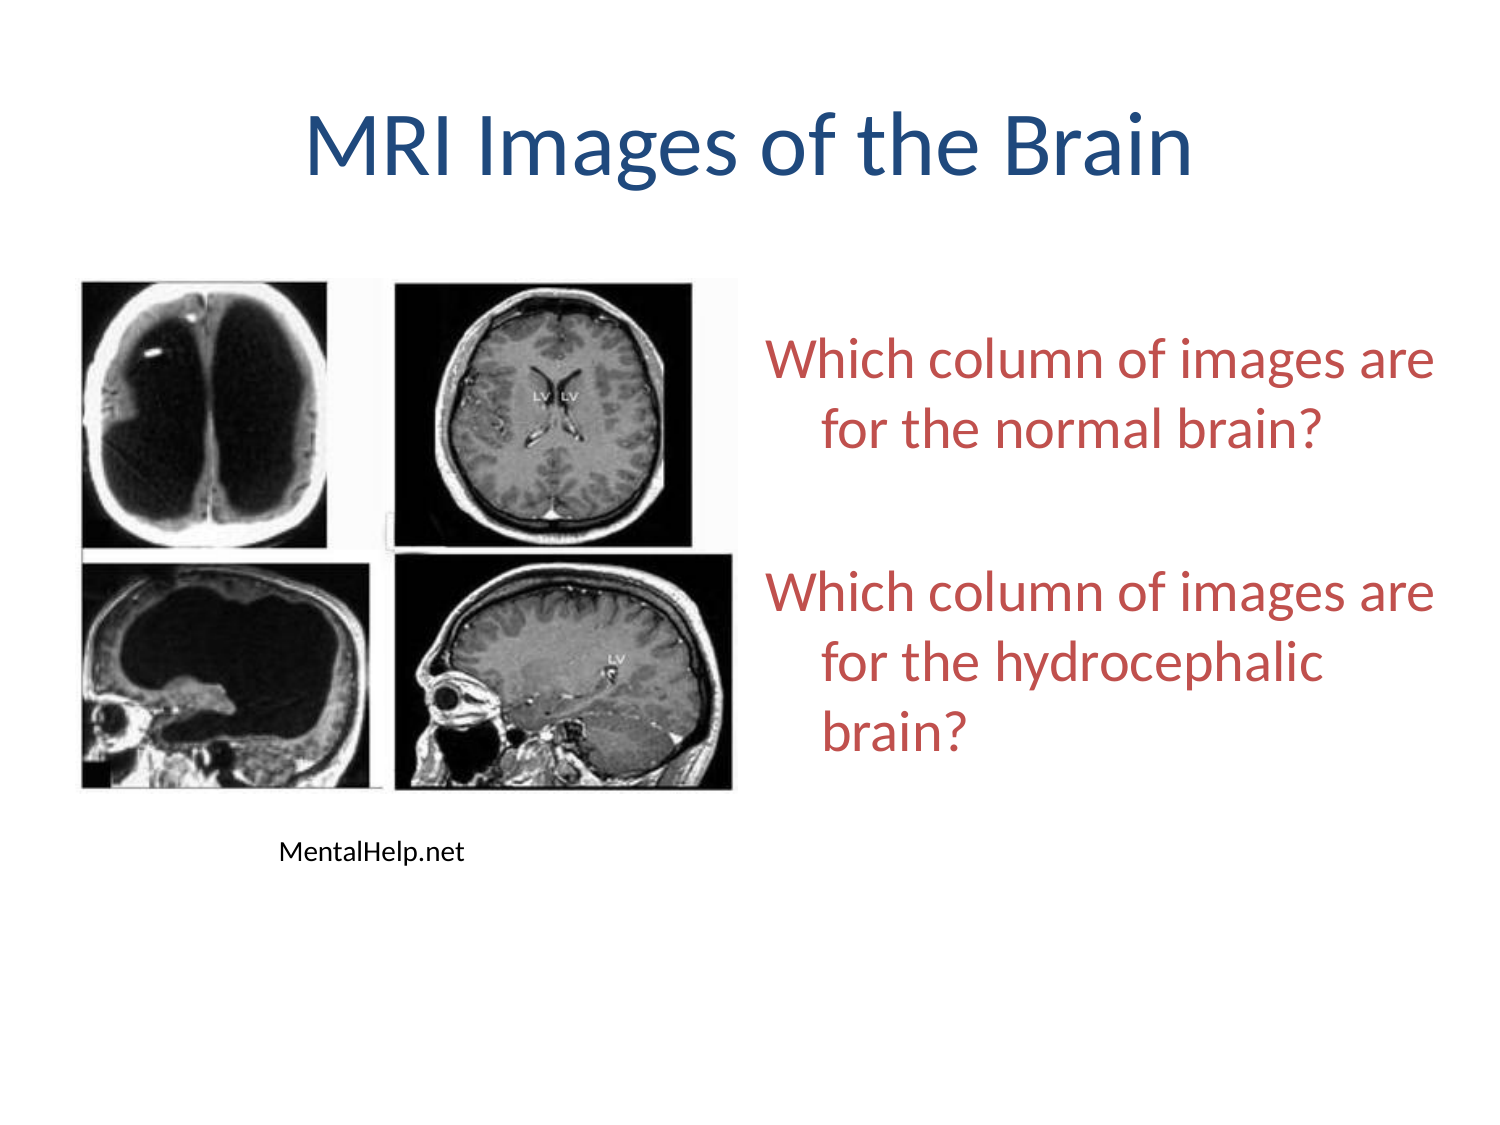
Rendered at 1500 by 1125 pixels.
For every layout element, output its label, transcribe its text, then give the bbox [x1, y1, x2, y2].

text_box MentalHelp.net [263, 824, 481, 875]
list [74, 277, 738, 794]
list Which column of images are for the normal brain? Which column of images are for the hydrocephalic brain? [750, 312, 1488, 1055]
title MRI Images of the Brain [75, 45, 1425, 233]
